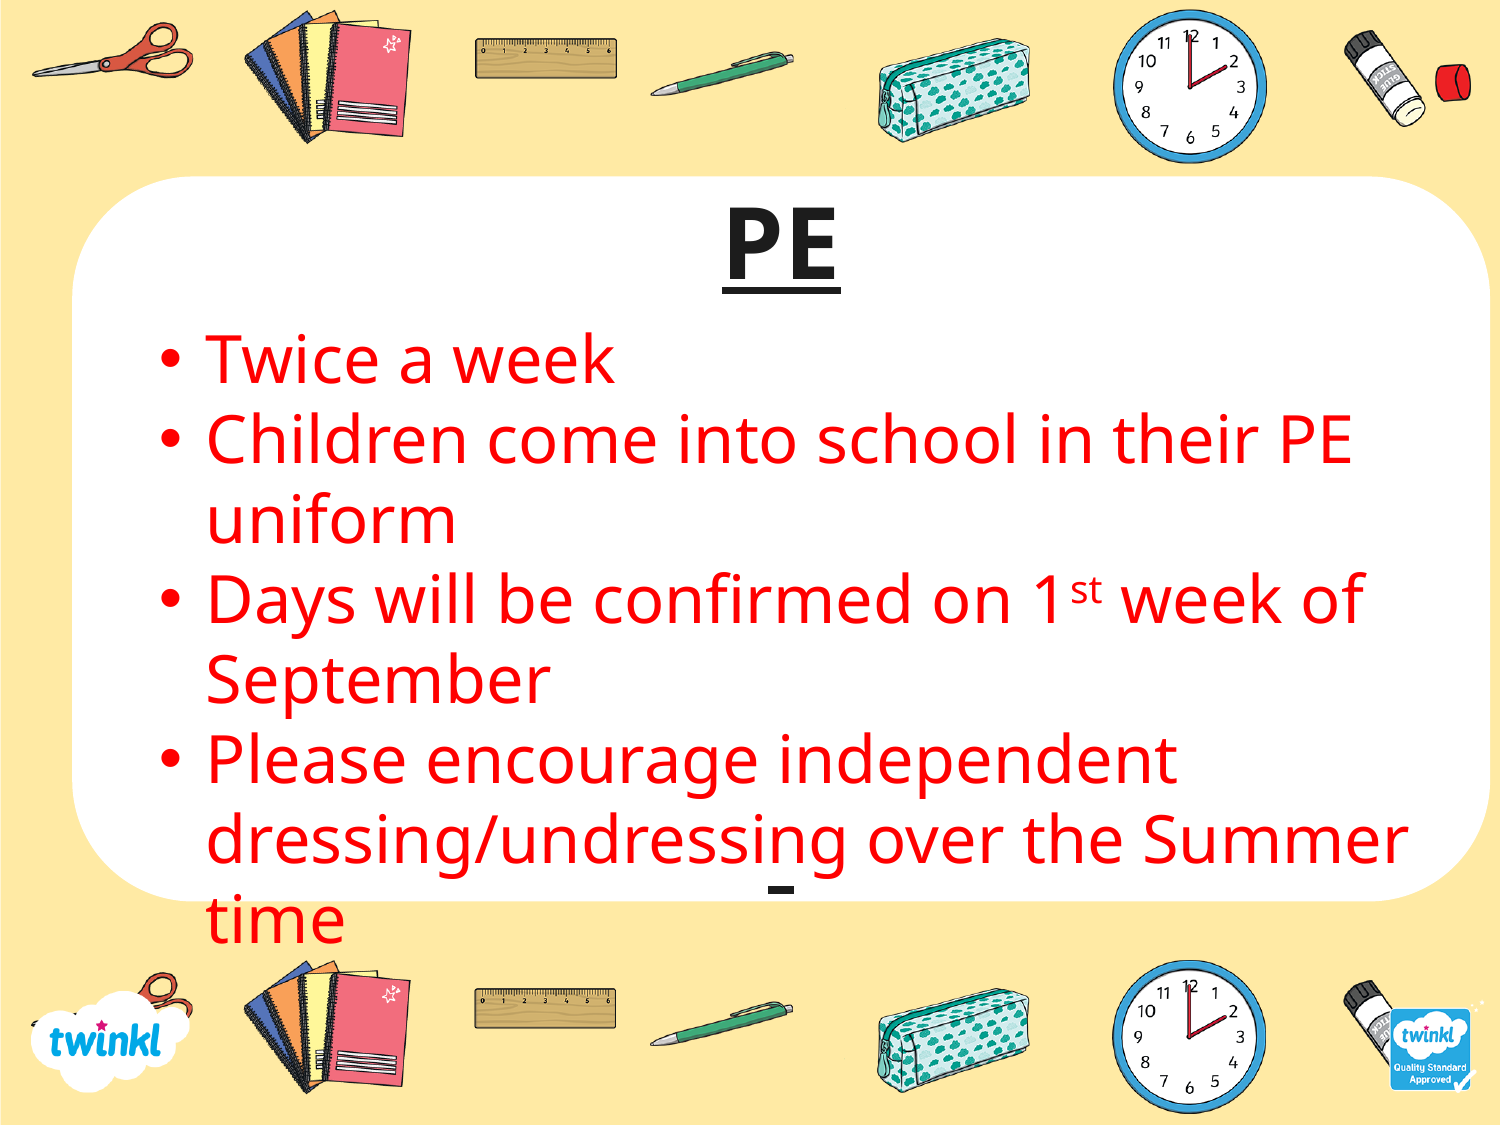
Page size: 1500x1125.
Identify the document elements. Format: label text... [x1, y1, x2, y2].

picture [0, 0, 1500, 1125]
text_box Twice a week Children come into school in their PE uniform Days will be confirmed on 1st week of September Please encourage independent dressing/undressing over the Summer time [143, 309, 1460, 1100]
text_box PE [71, 175, 1492, 892]
